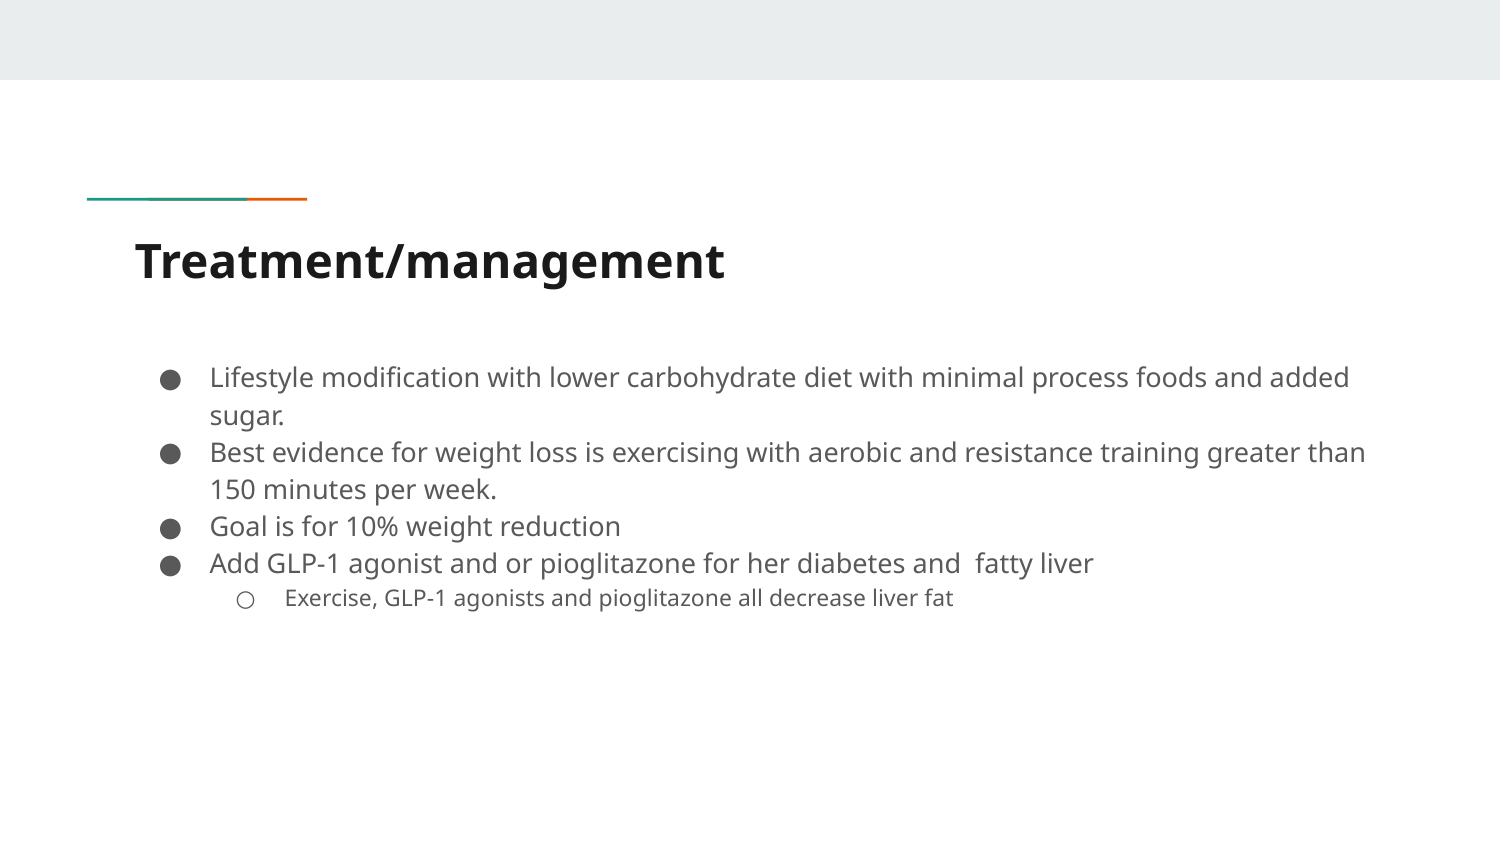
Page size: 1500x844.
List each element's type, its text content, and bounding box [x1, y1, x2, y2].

title Treatment/management [119, 216, 1381, 305]
list Lifestyle modification with lower carbohydrate diet with minimal process foods and added sugar. Best evidence for weight loss is exercising with aerobic and resistance training greater than 150 minutes per week. Goal is for 10% weight reduction Add GLP-1 agonist and or pioglitazone for her diabetes and fatty liver Exercise, GLP-1 agonists and pioglitazone all decrease liver fat [119, 341, 1381, 712]
